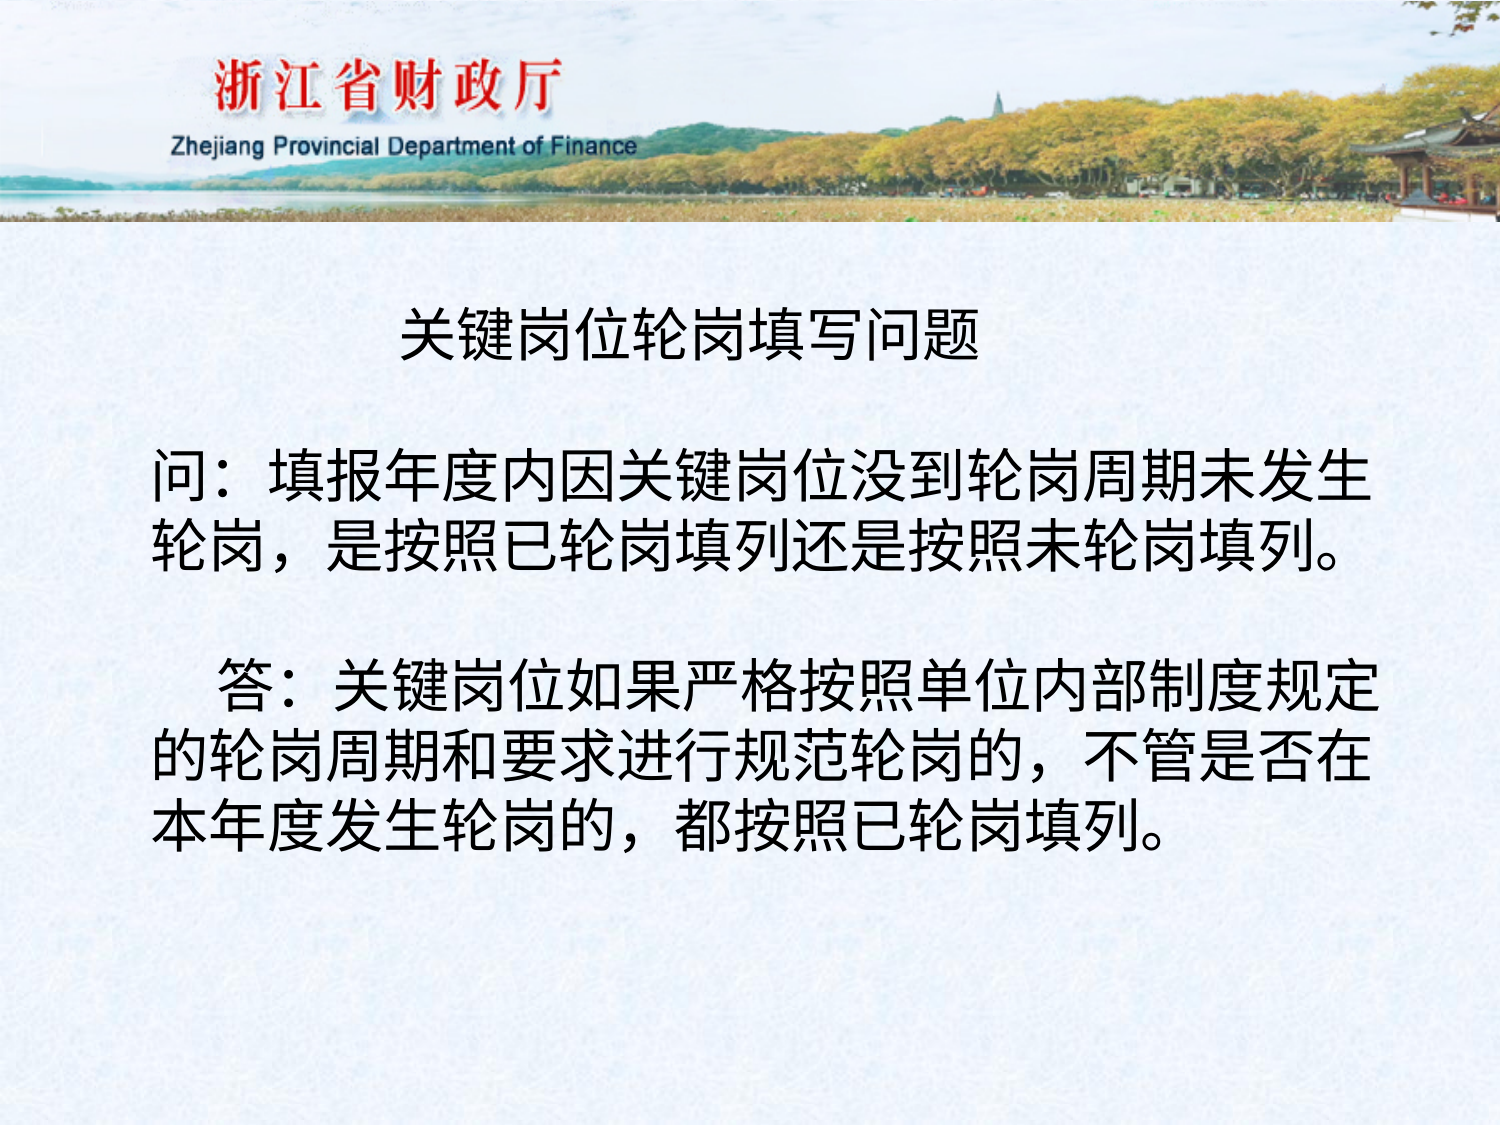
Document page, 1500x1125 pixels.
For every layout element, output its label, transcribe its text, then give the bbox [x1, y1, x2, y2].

text_box 关键岗位轮岗填写问题 [383, 290, 1029, 376]
picture [0, 0, 1500, 1125]
text_box 问：填报年度内因关键岗位没到轮岗周期未发生轮岗，是按照已轮岗填列还是按照未轮岗填列。 答：关键岗位如果严格按照单位内部制度规定的轮岗周期和要求进行规范轮岗的，不管是否在本年度发生轮岗的，都按照已轮岗填列。 [135, 361, 1398, 920]
